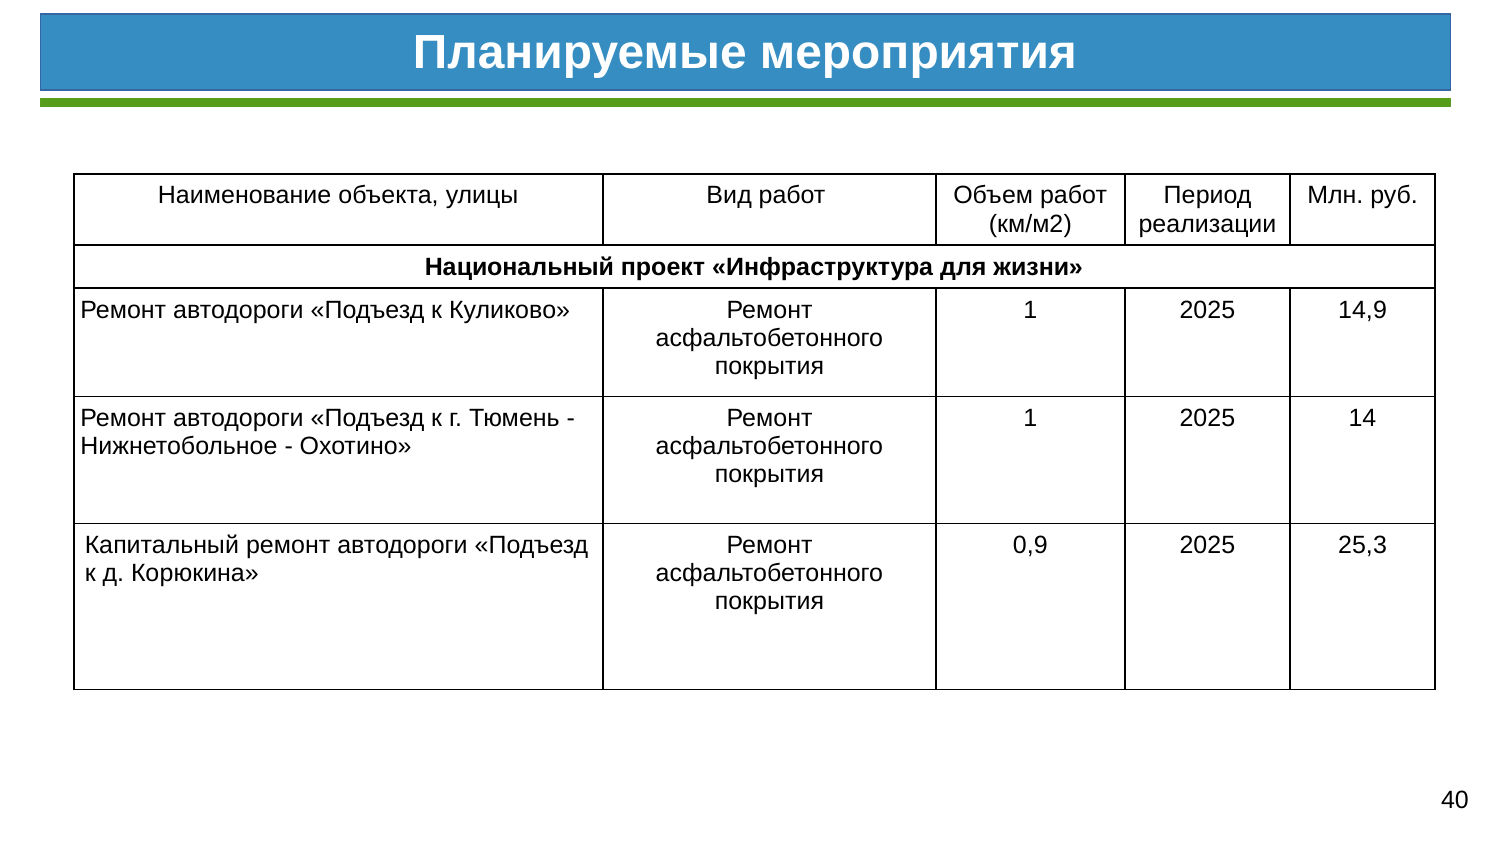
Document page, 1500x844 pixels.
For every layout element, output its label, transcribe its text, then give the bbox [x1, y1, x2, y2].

table_cell Ремонт асфальтобетонного покрытия [604, 397, 935, 523]
table_header Наименование объекта, улицы [75, 175, 602, 244]
table_cell 2025 [1126, 524, 1289, 689]
table_header Вид работ [604, 175, 935, 244]
table_cell Ремонт асфальтобетонного покрытия [604, 524, 935, 689]
table_cell 14,9 [1291, 289, 1434, 396]
table_header Млн. руб. [1291, 175, 1434, 244]
table_cell 2025 [1126, 289, 1289, 396]
table_cell Капитальный ремонт автодороги «Подъезд к д. Корюкина» [75, 524, 602, 689]
table_cell 2025 [1126, 397, 1289, 523]
table_cell Национальный проект «Инфраструктура для жизни» [75, 246, 1434, 287]
text_box 40 [1429, 776, 1500, 836]
table_cell Ремонт автодороги «Подъезд к г. Тюмень -Нижнетобольное - Охотино» [75, 397, 602, 523]
table_cell 14 [1291, 397, 1434, 523]
table_cell 1 [937, 397, 1124, 523]
text_box Планируемые мероприятия [40, 14, 1451, 91]
table_cell Ремонт асфальтобетонного покрытия [604, 289, 935, 396]
table_cell Ремонт автодороги «Подъезд к Куликово» [75, 289, 602, 396]
table_cell 1 [937, 289, 1124, 396]
table_cell 25,3 [1291, 524, 1434, 689]
text_box [40, 99, 1451, 107]
table_header Период реализации [1126, 175, 1289, 244]
table_cell 0,9 [937, 524, 1124, 689]
table_header Объем работ (км/м2) [937, 175, 1124, 244]
